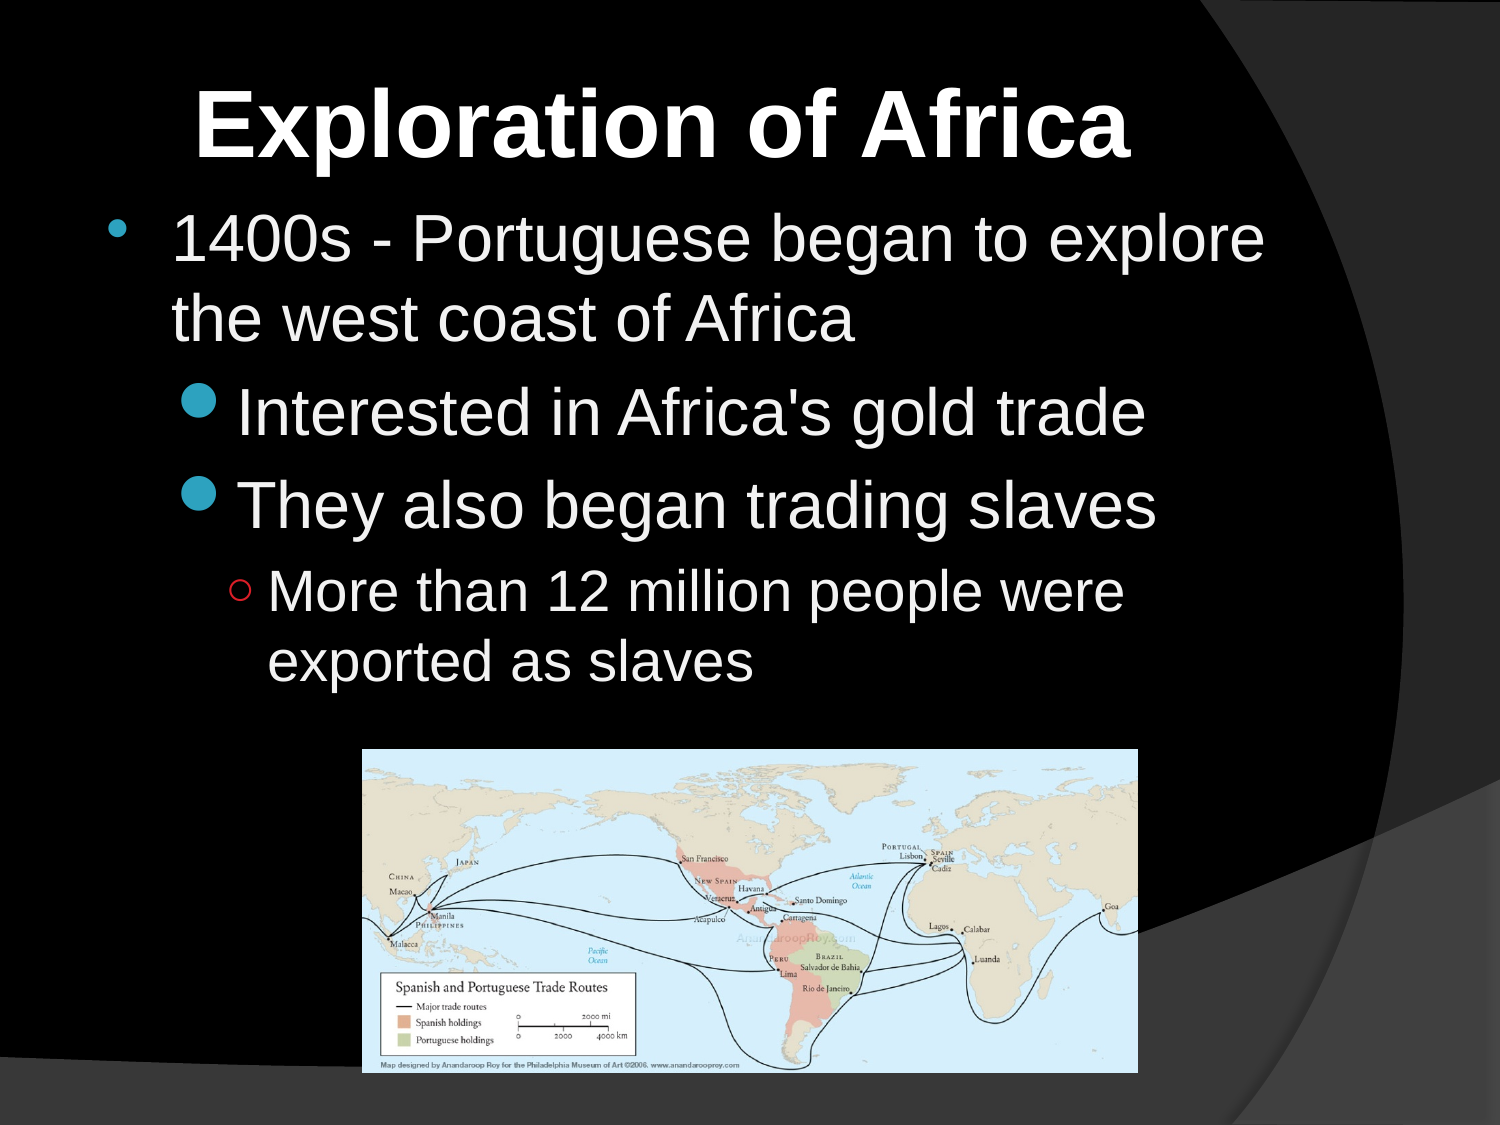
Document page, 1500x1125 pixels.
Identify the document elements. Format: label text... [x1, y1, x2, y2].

list 1400s - Portuguese began to explore the west coast of Africa Interested in Africa's gold trade They also began trading slaves More than 12 million people were exported as slaves [87, 187, 1301, 901]
picture [362, 749, 1138, 1073]
title Exploration of Africa [124, 49, 1201, 187]
